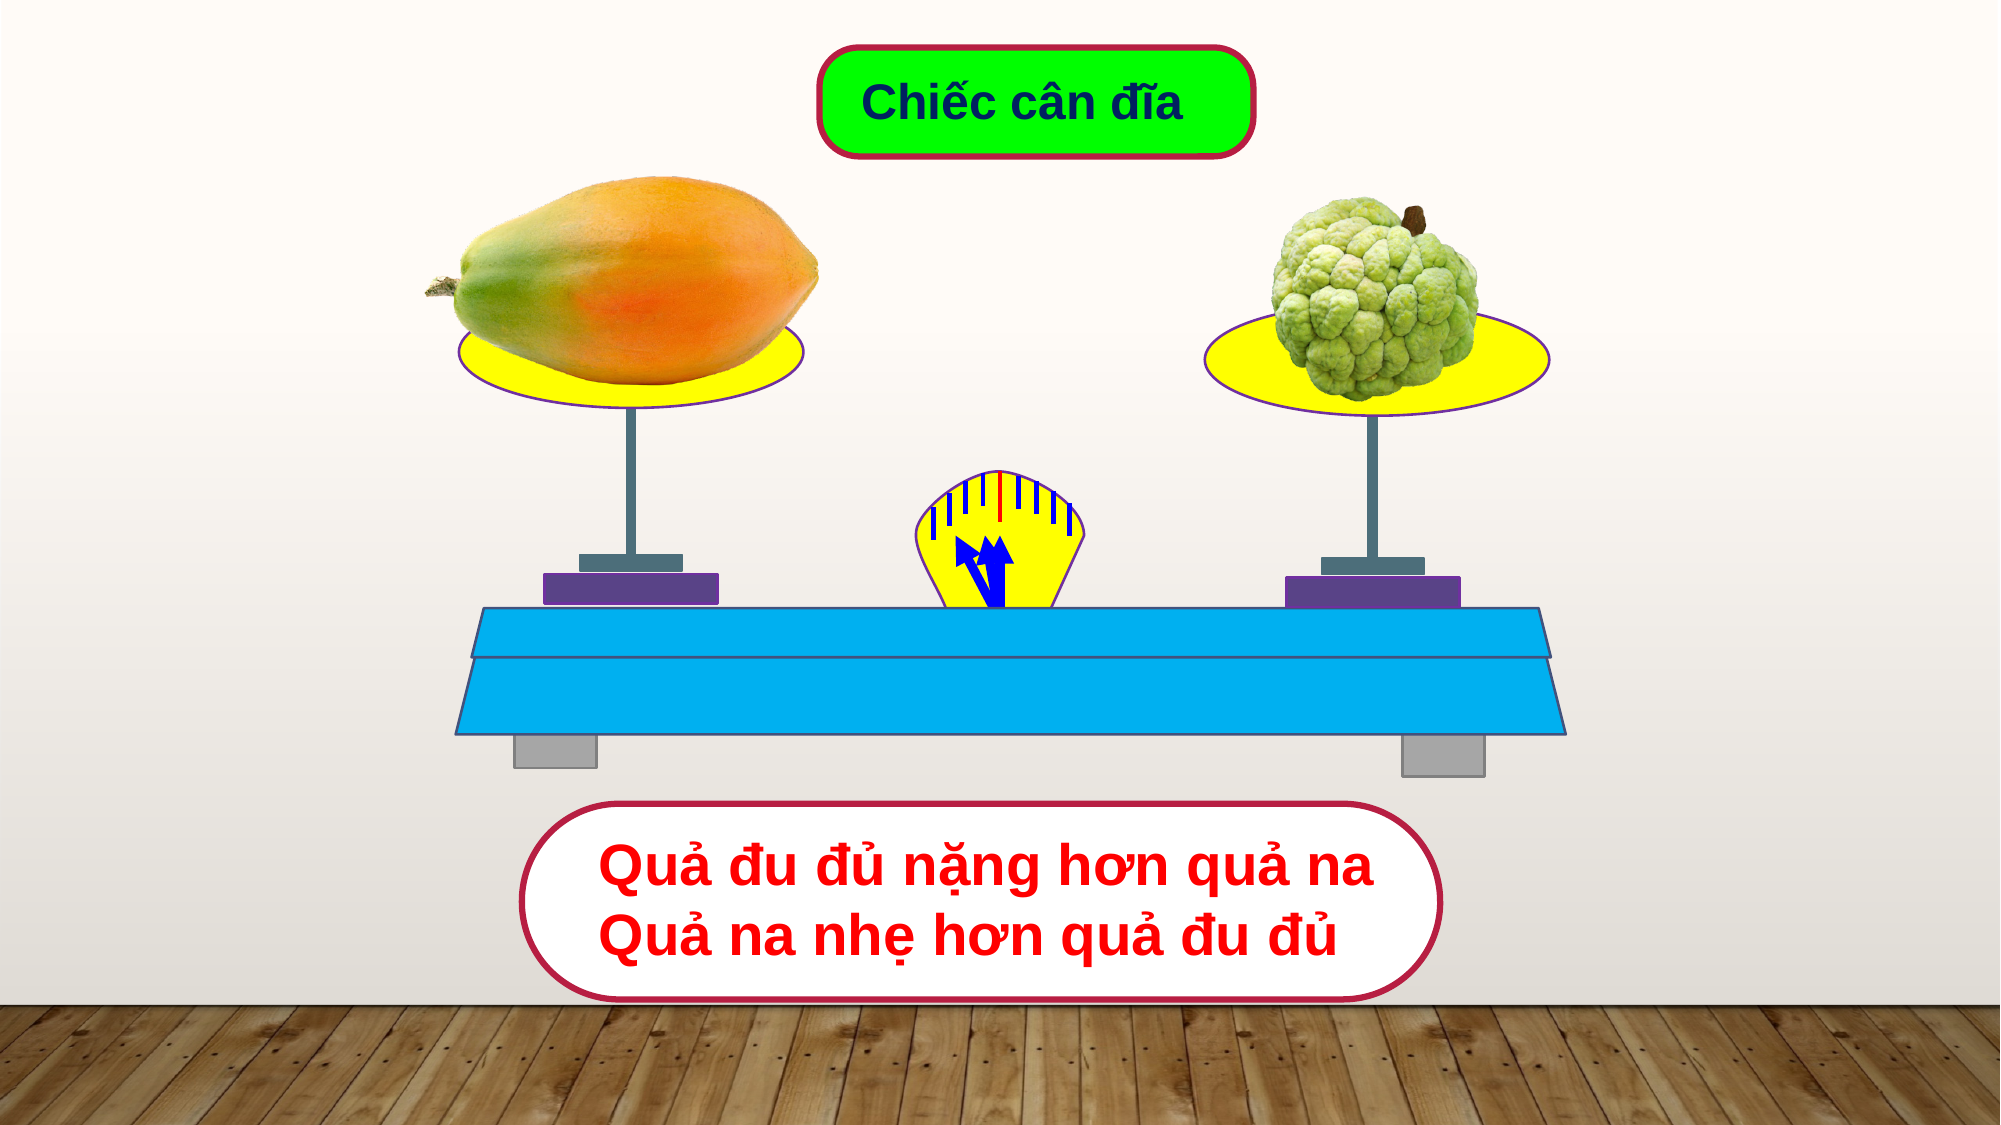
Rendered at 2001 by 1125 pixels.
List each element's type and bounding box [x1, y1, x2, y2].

text_box [819, 47, 1254, 157]
text_box [521, 803, 1516, 1000]
picture [0, 0, 2001, 406]
text_box [418, 158, 836, 405]
text_box [1203, 315, 1267, 390]
text_box [455, 390, 1566, 777]
picture [0, 1005, 2001, 1125]
text_box [1487, 315, 1551, 390]
